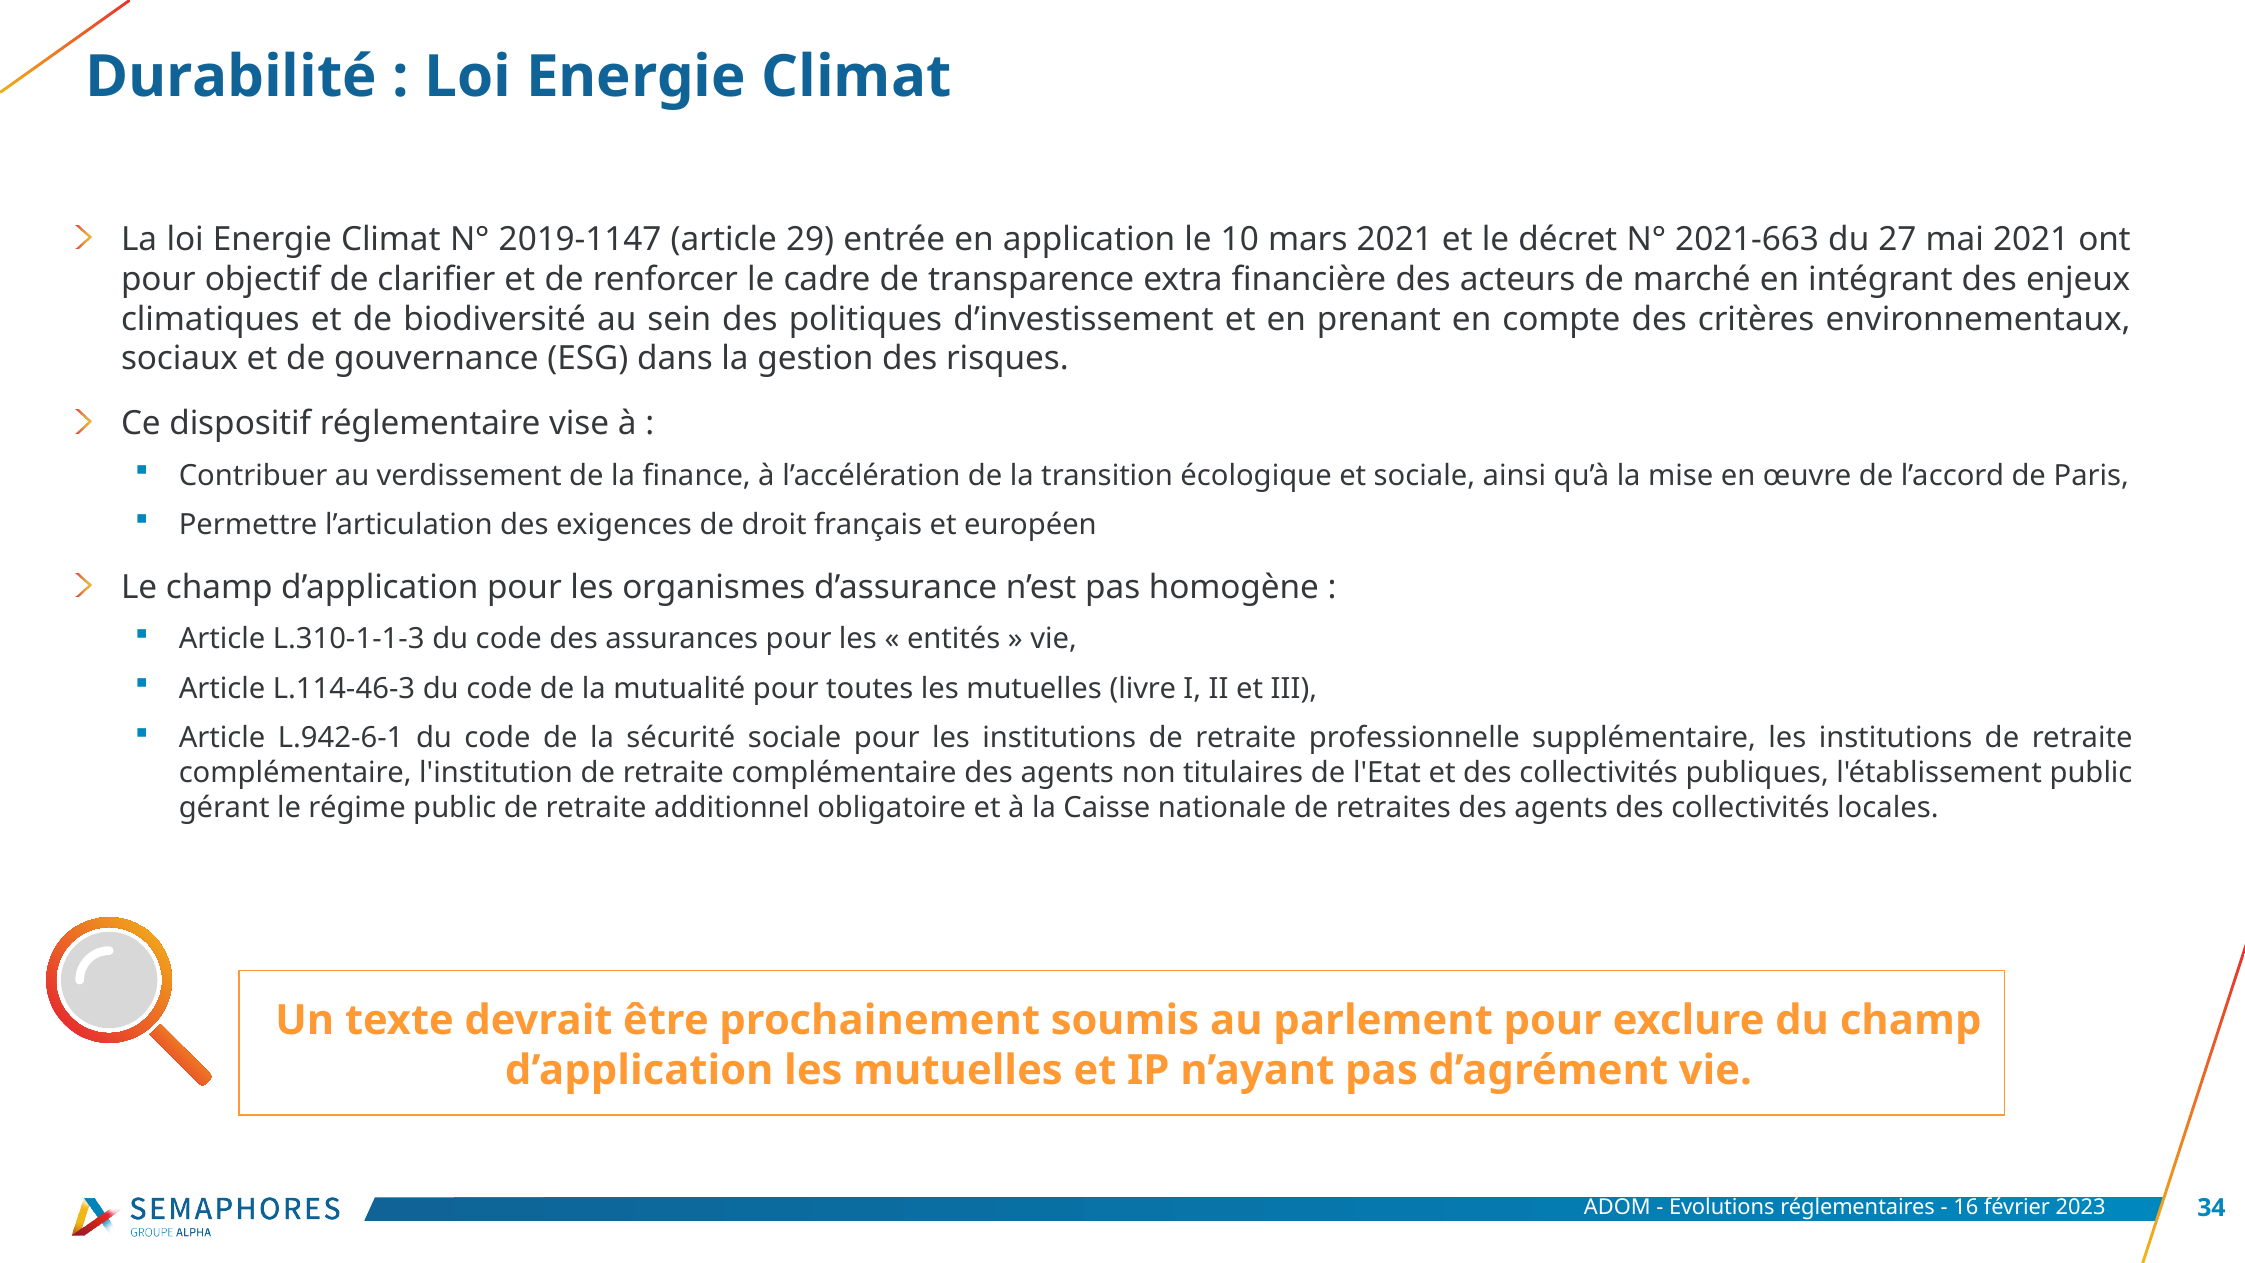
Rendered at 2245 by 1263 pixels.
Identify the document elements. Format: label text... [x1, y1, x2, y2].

text_box Un texte devrait être prochainement soumis au parlement pour exclure du champ d’application les mutuelles et IP n’ayant pas d’agrément vie. [239, 970, 2005, 1116]
slide_number 34 [2140, 1190, 2226, 1226]
list La loi Energie Climat N° 2019-1147 (article 29) entrée en application le 10 mars 2021 et le décret N° 2021-663 du 27 mai 2021 ont pour objectif de clarifier et de renforcer le cadre de transparence extra financière des acteurs de marché en intégrant des enjeux climatiques et de biodiversité au sein des politiques d’investissement et en prenant en compte des critères environnementaux, sociaux et de gouvernance (ESG) dans la gestion des risques. Ce dispositif réglementaire vise à : Contribuer au verdissement de la finance, à l’accélération de la transition écologique et sociale, ainsi qu’à la mise en œuvre de l’accord de Paris, Permettre l’articulation des exigences de droit français et européen Le champ d’application pour les organismes d’assurance n’est pas homogène : Article L.310-1-1-3 du code des assurances pour les « entités » vie, Article L.114-46-3 du code de la mutualité pour toutes les mutuelles (livre I, II et III), Article L.942-6-1 du code de la sécurité sociale pour les institutions de retraite professionnelle supplémentaire, les institutions de retraite complémentaire, l'institution de retraite complémentaire des agents non titulaires de l'Etat et des collectivités publiques, l'établissement public gérant le régime public de retraite additionnel obligatoire et à la Caisse nationale de retraites des agents des collectivités locales. [55, 210, 2141, 1105]
footer ADOM - Evolutions réglementaires - 16 février 2023 [467, 1186, 2122, 1228]
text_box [46, 916, 212, 1086]
picture [75, 225, 92, 249]
picture [18, 1190, 340, 1251]
title Durabilité : Loi Energie Climat [79, 32, 2165, 168]
picture [75, 409, 92, 434]
picture [75, 573, 92, 597]
